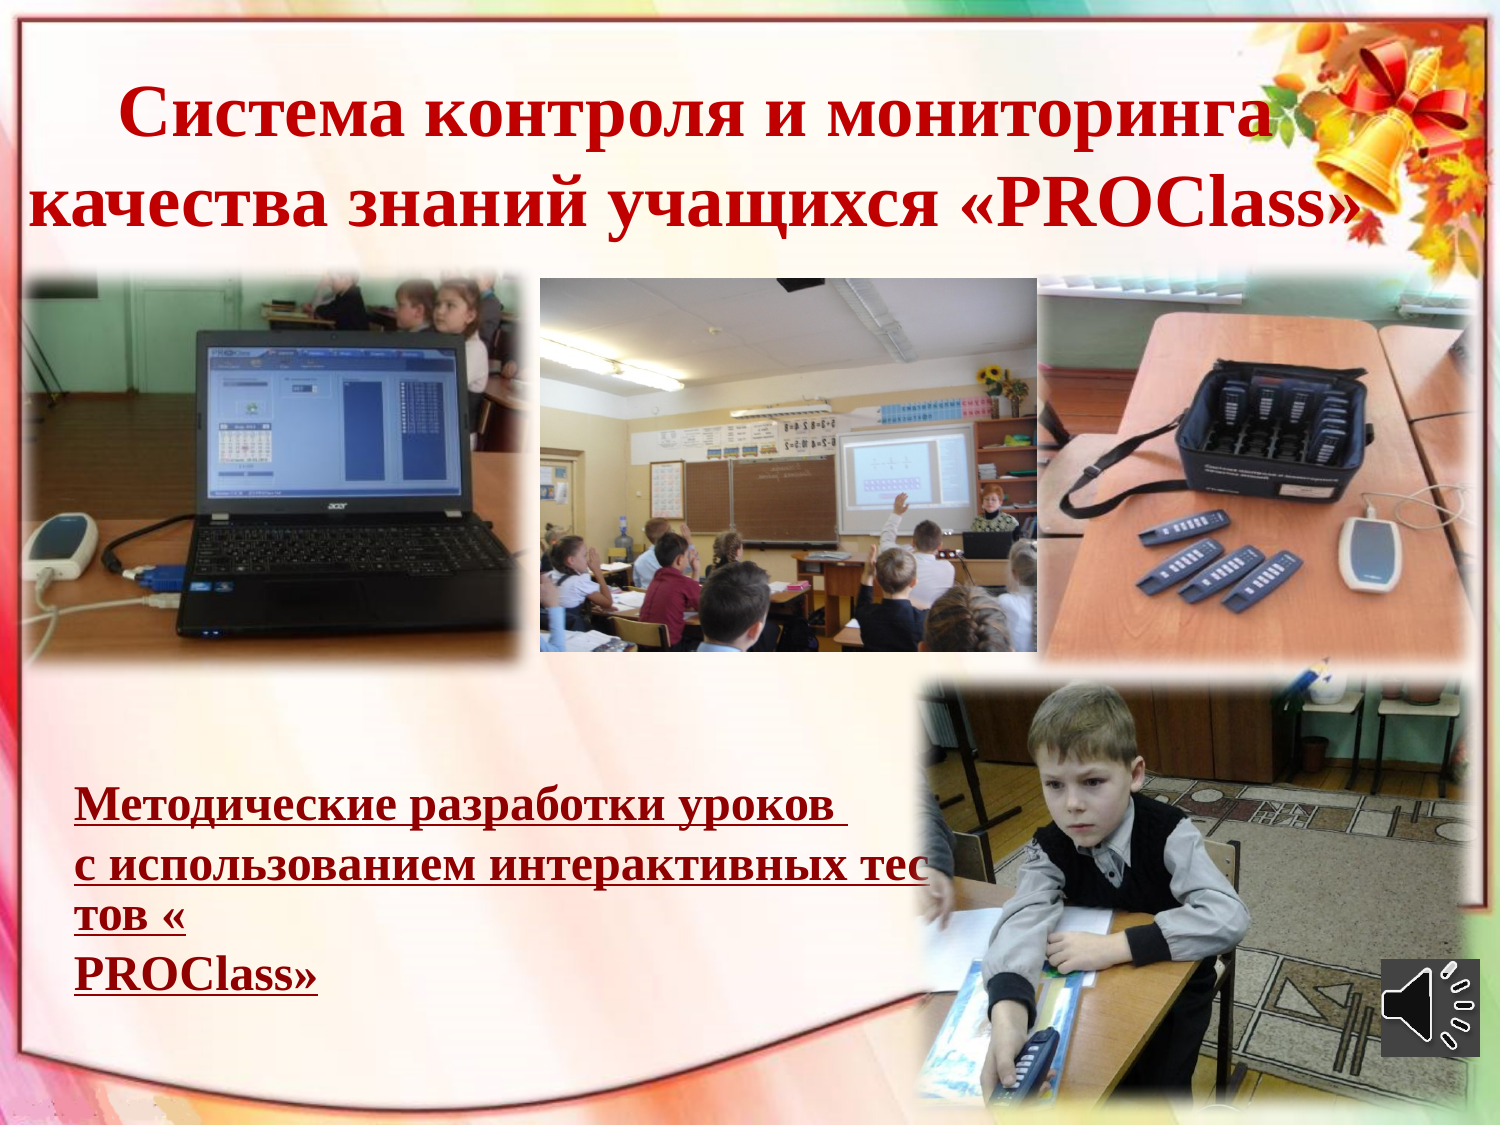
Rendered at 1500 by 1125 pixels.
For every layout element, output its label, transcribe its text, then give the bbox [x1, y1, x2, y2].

picture [0, 0, 1500, 1125]
text_box Методические разработки уроков с использованием интерактивных тестов «PROClass» [59, 763, 900, 958]
title Система контроля и мониторинга качества знаний учащихся «PROClass» [2, 45, 1390, 259]
